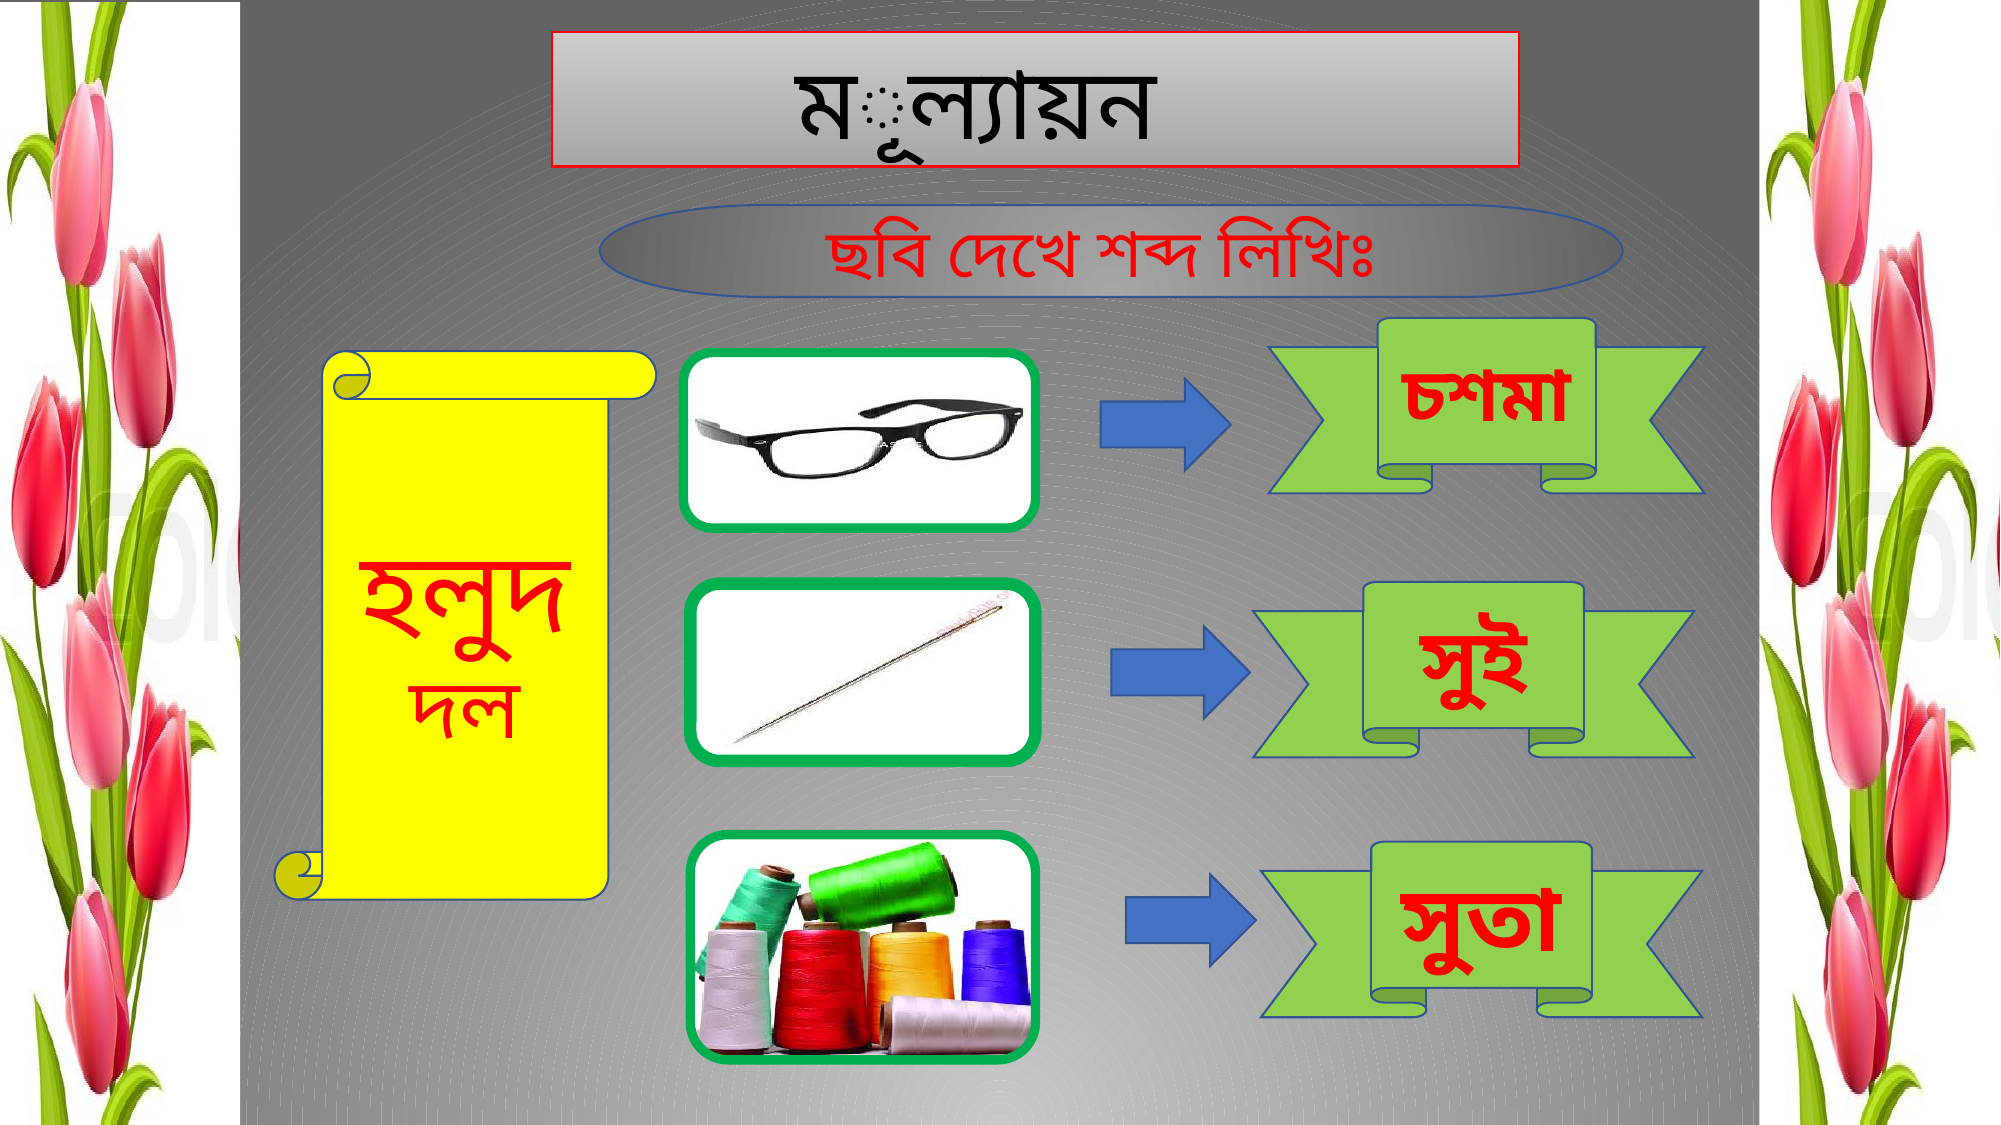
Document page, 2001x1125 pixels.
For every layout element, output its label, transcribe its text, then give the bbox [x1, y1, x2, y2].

text_box সুই [1251, 580, 1697, 759]
text_box হলুদ দল [273, 350, 658, 901]
text_box সুতা [1258, 840, 1705, 1019]
text_box [1110, 623, 1252, 721]
text_box [682, 351, 1037, 530]
text_box মূল্যায়ন [551, 31, 1520, 168]
text_box [689, 833, 1037, 1061]
text_box চশমা [1266, 316, 1707, 495]
text_box [689, 582, 1037, 763]
text_box [1124, 871, 1258, 969]
picture [1759, 0, 2000, 1125]
text_box ছবি দেখে শব্দ লিখিঃ [598, 204, 1624, 299]
text_box [1099, 376, 1233, 473]
picture [0, 2, 241, 1125]
